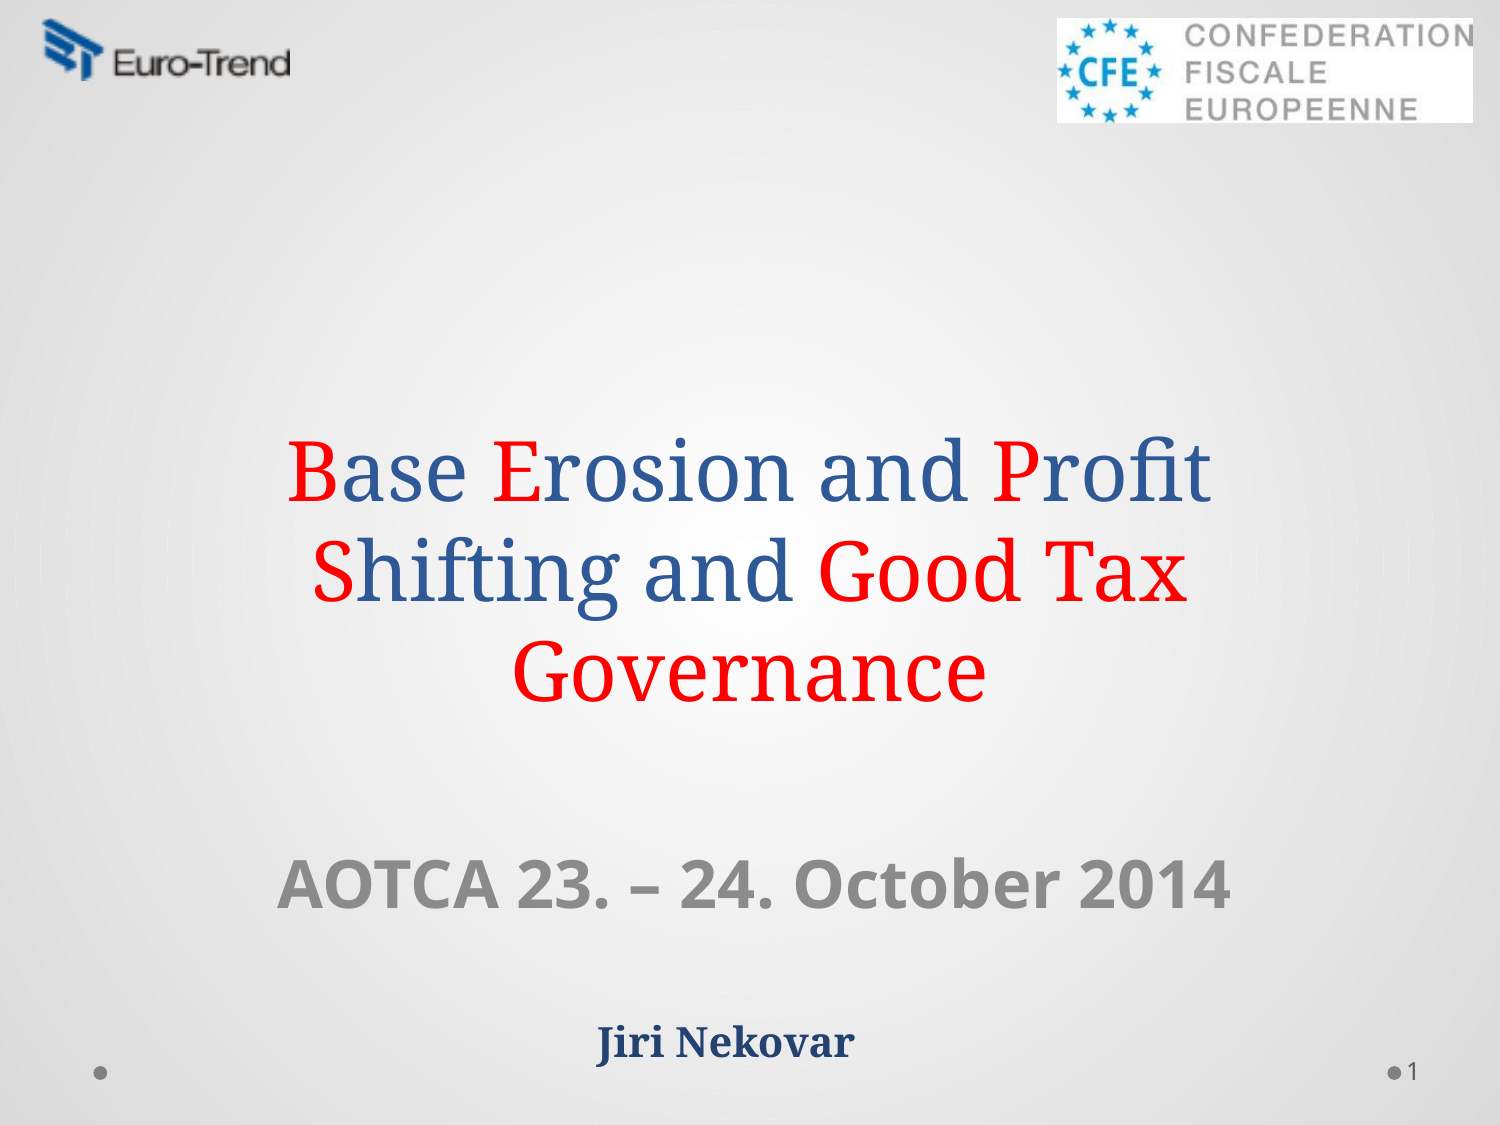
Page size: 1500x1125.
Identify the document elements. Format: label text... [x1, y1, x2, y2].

picture [1056, 18, 1474, 123]
text_box Jiri Nekovar [490, 1008, 963, 1074]
slide_number 1 [1401, 1042, 1494, 1103]
title Base Erosion and Profit Shifting and Good Tax Governance [112, 25, 1388, 726]
picture [40, 18, 290, 81]
subtitle AOTCA 23. – 24. October 2014 [229, 833, 1281, 1035]
